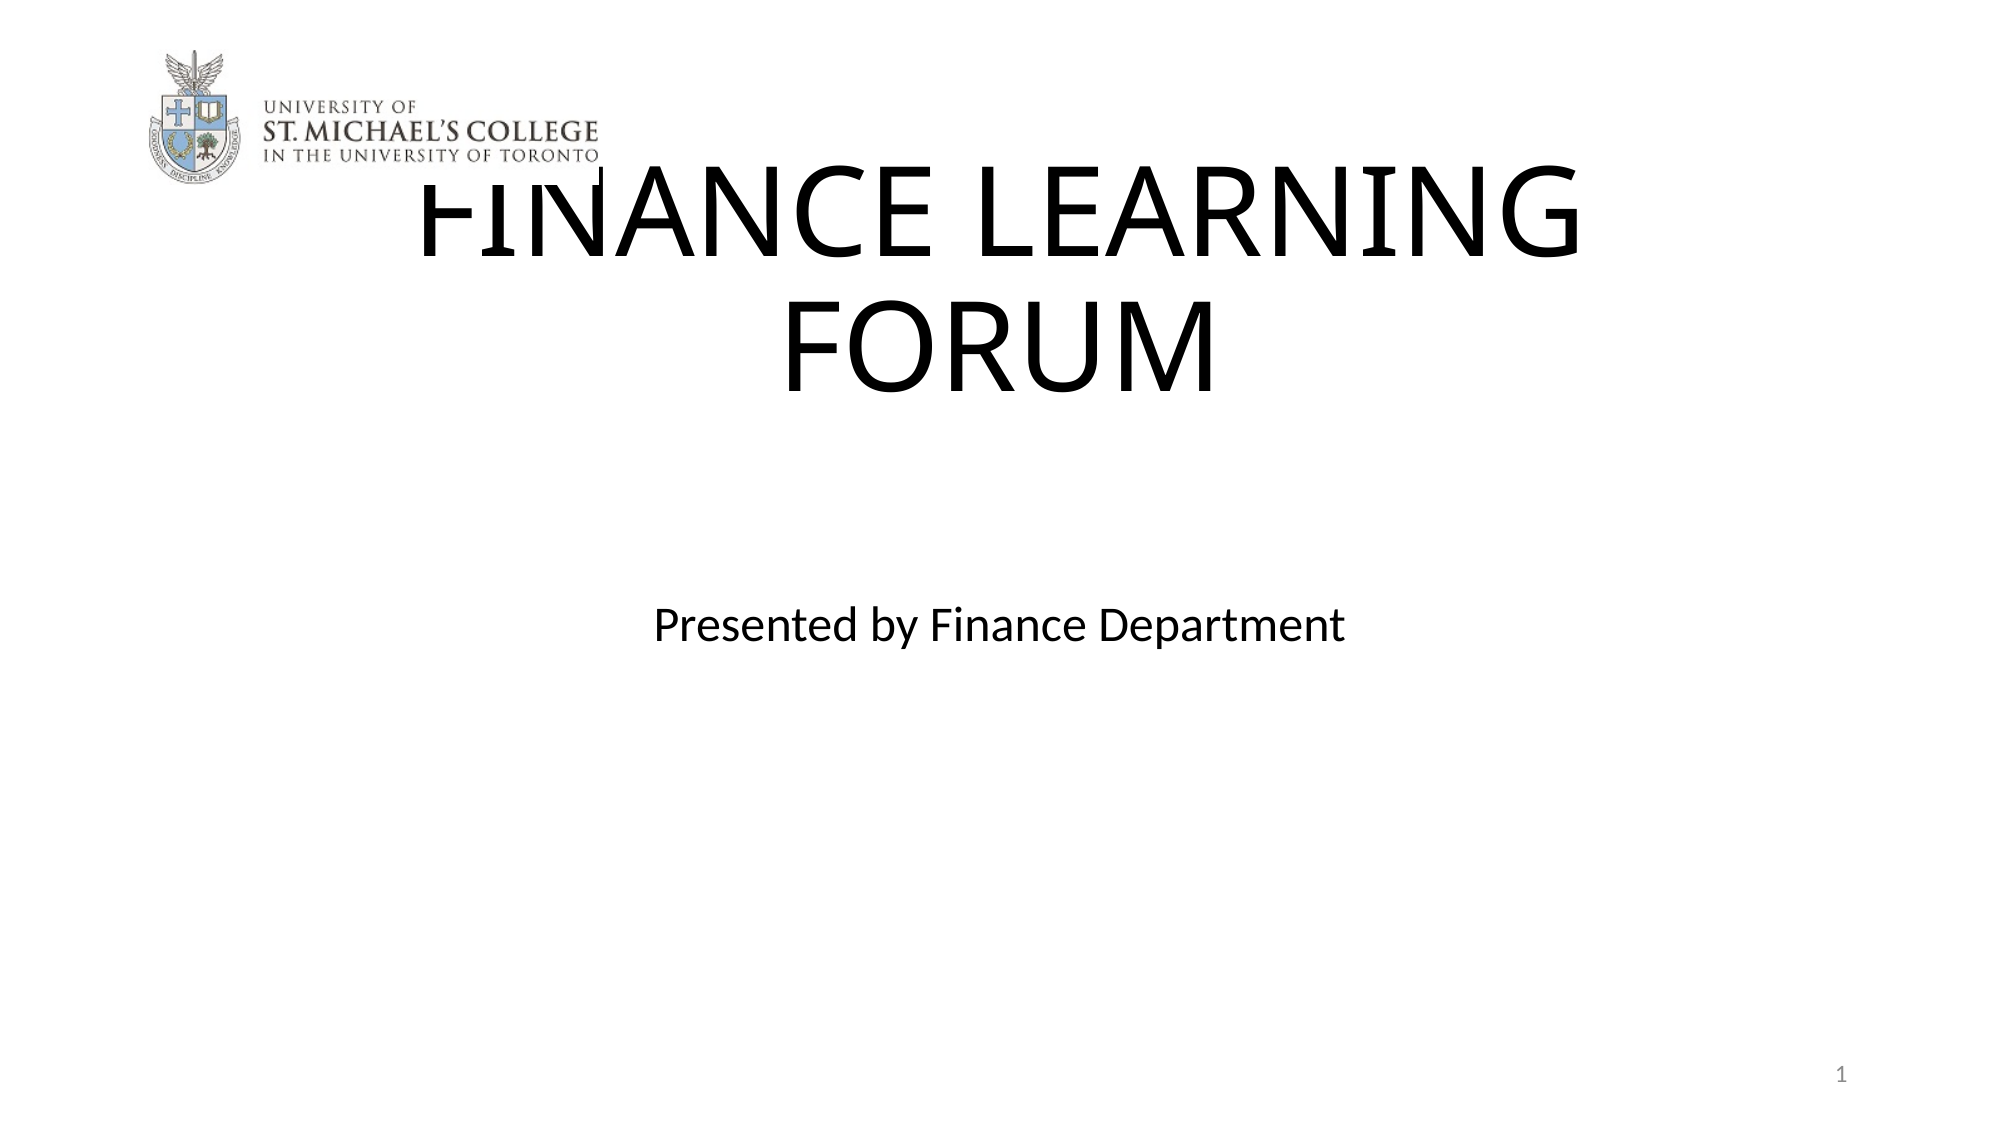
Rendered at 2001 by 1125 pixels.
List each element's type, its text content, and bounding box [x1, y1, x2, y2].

title FINANCE LEARNING FORUM [249, 184, 1750, 576]
picture [148, 49, 599, 185]
subtitle Presented by Finance Department [249, 590, 1750, 863]
slide_number 1 [1412, 1042, 1863, 1103]
